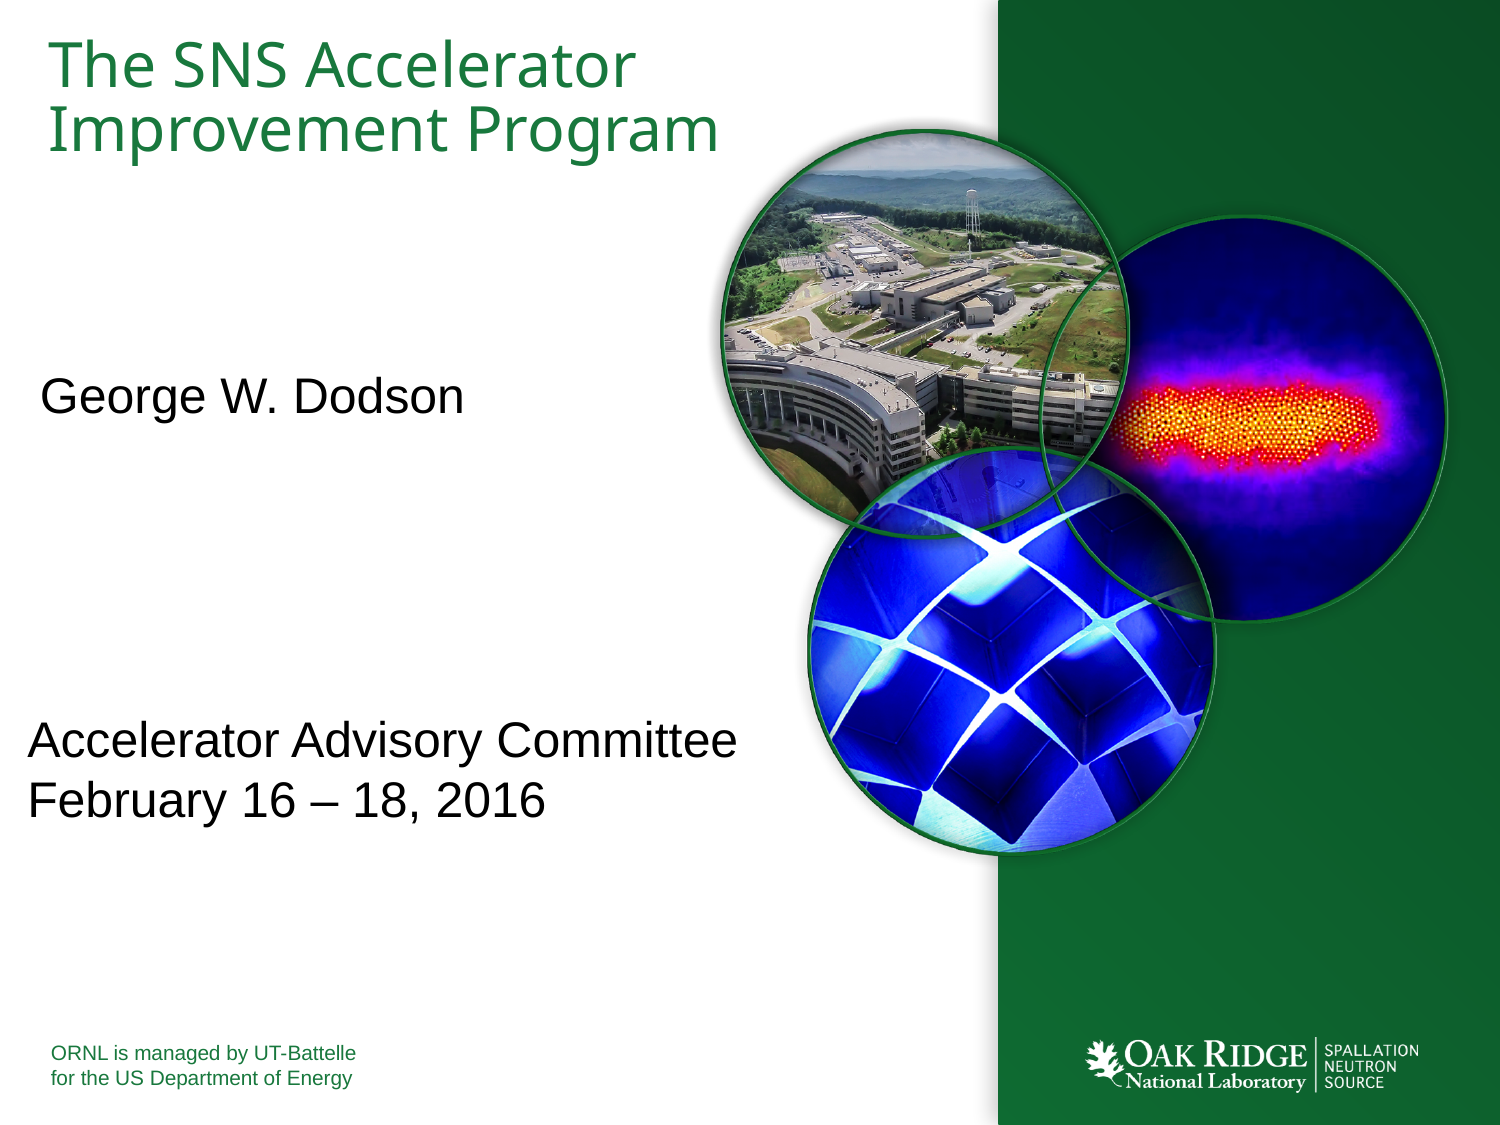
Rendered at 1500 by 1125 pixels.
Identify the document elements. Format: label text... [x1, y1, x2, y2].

picture [1085, 1037, 1418, 1093]
text_box Accelerator Advisory Committee February 16 – 18, 2016 [12, 699, 825, 835]
title The SNS Accelerator Improvement Program [32, 29, 763, 303]
subtitle George W. Dodson [24, 362, 560, 487]
picture [704, 106, 1467, 876]
